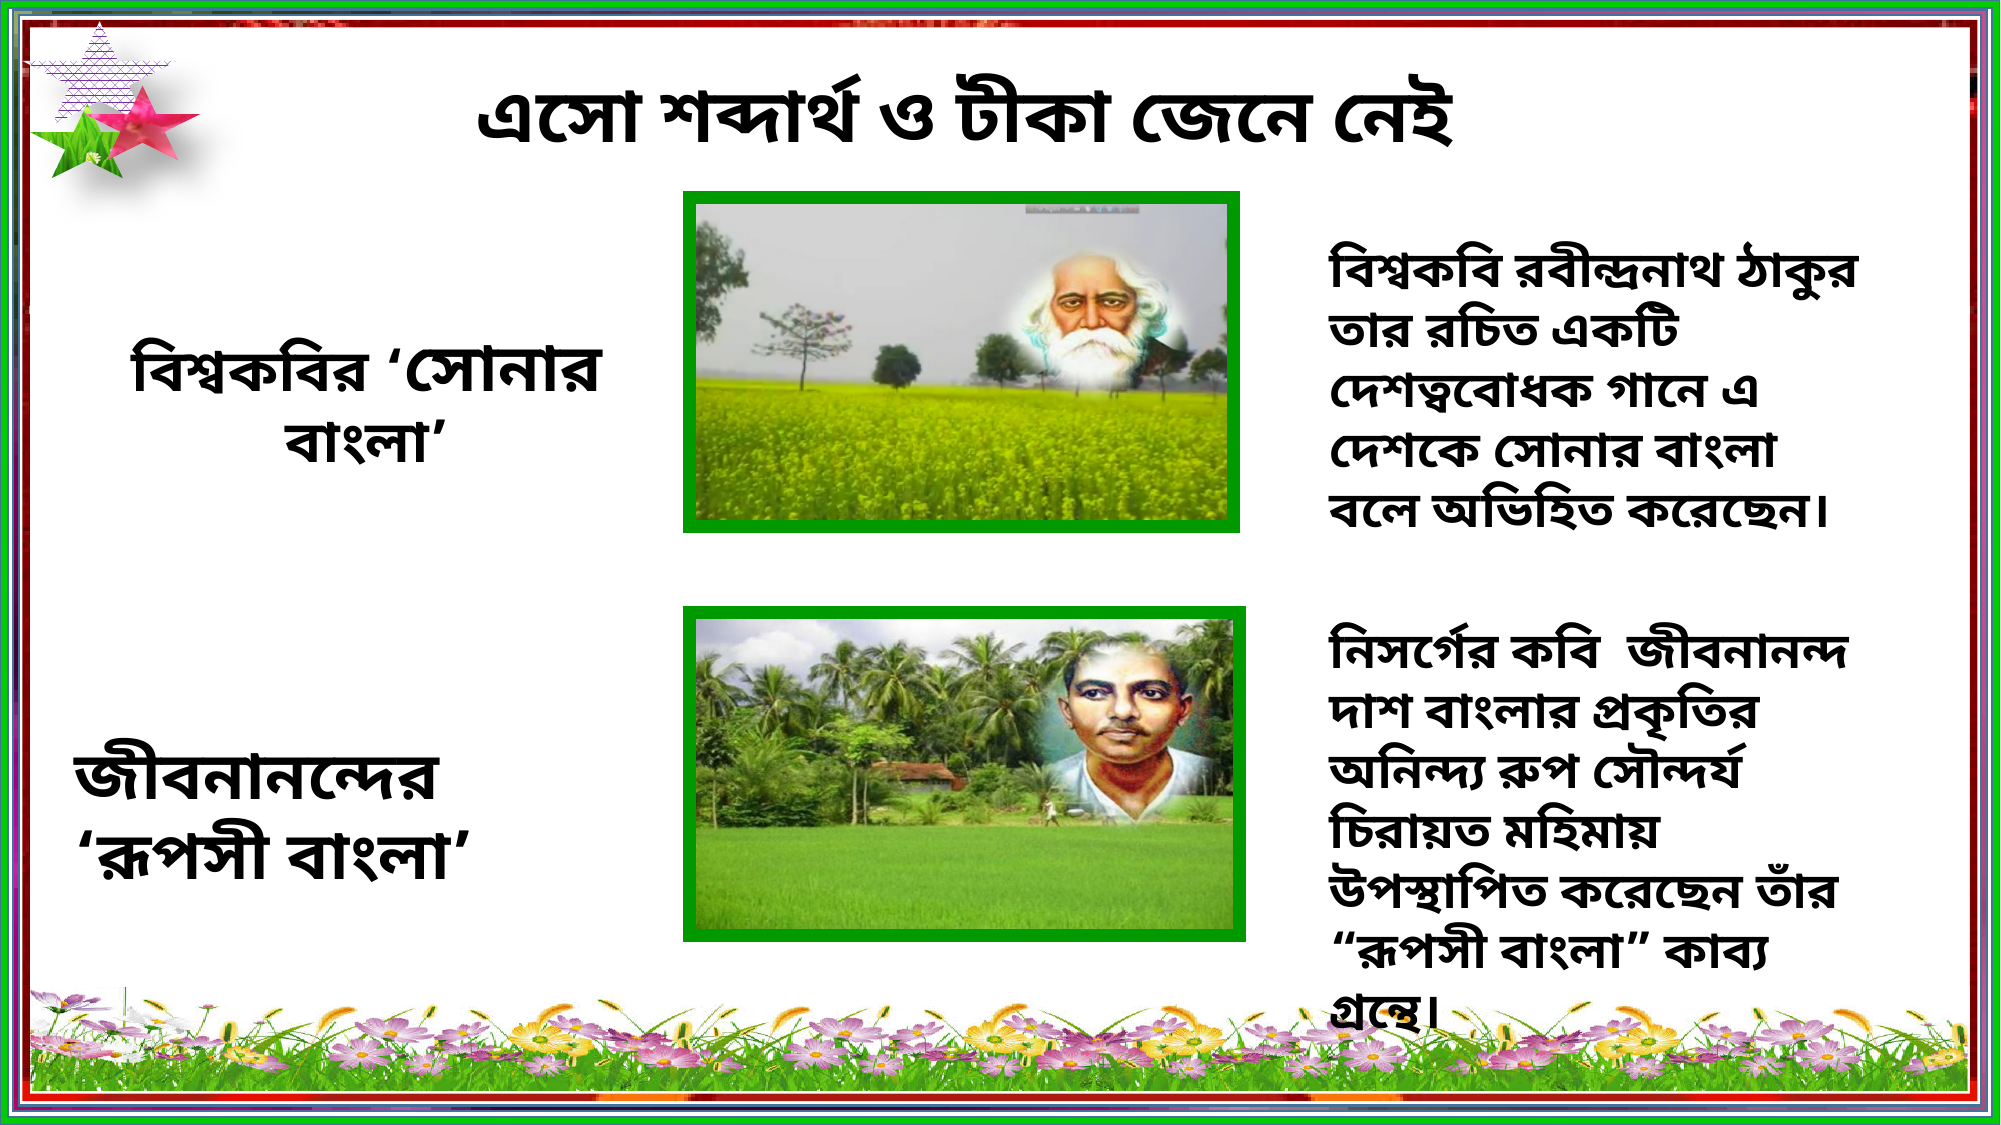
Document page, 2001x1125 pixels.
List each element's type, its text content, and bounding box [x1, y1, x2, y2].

text_box নিসর্গের কবি জীবনানন্দ দাশ বাংলার প্রকৃতির অনিন্দ্য রুপ সৌন্দর্য চিরায়ত মহিমায় উপস্থাপিত করেছেন তাঁর “রূপসী বাংলা” কাব্য গ্রন্থে। [1315, 611, 1894, 1047]
text_box বিশ্বকবির ‘সোনার বাংলা’ [94, 316, 640, 482]
text_box বিশ্বকবি রবীন্দ্রনাথ ঠাকুর তার রচিত একটি দেশত্ববোধক গানে এ দেশকে সোনার বাংলা বলে অভিহিত করেছেন। [1315, 230, 1894, 545]
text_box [696, 619, 1234, 930]
text_box এসো শব্দার্থ ও টীকা জেনে নেই [461, 60, 1468, 165]
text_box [696, 204, 1228, 520]
text_box জীবনানন্দের ‘রূপসী বাংলা’ [59, 725, 643, 900]
picture [14, 11, 1986, 1110]
